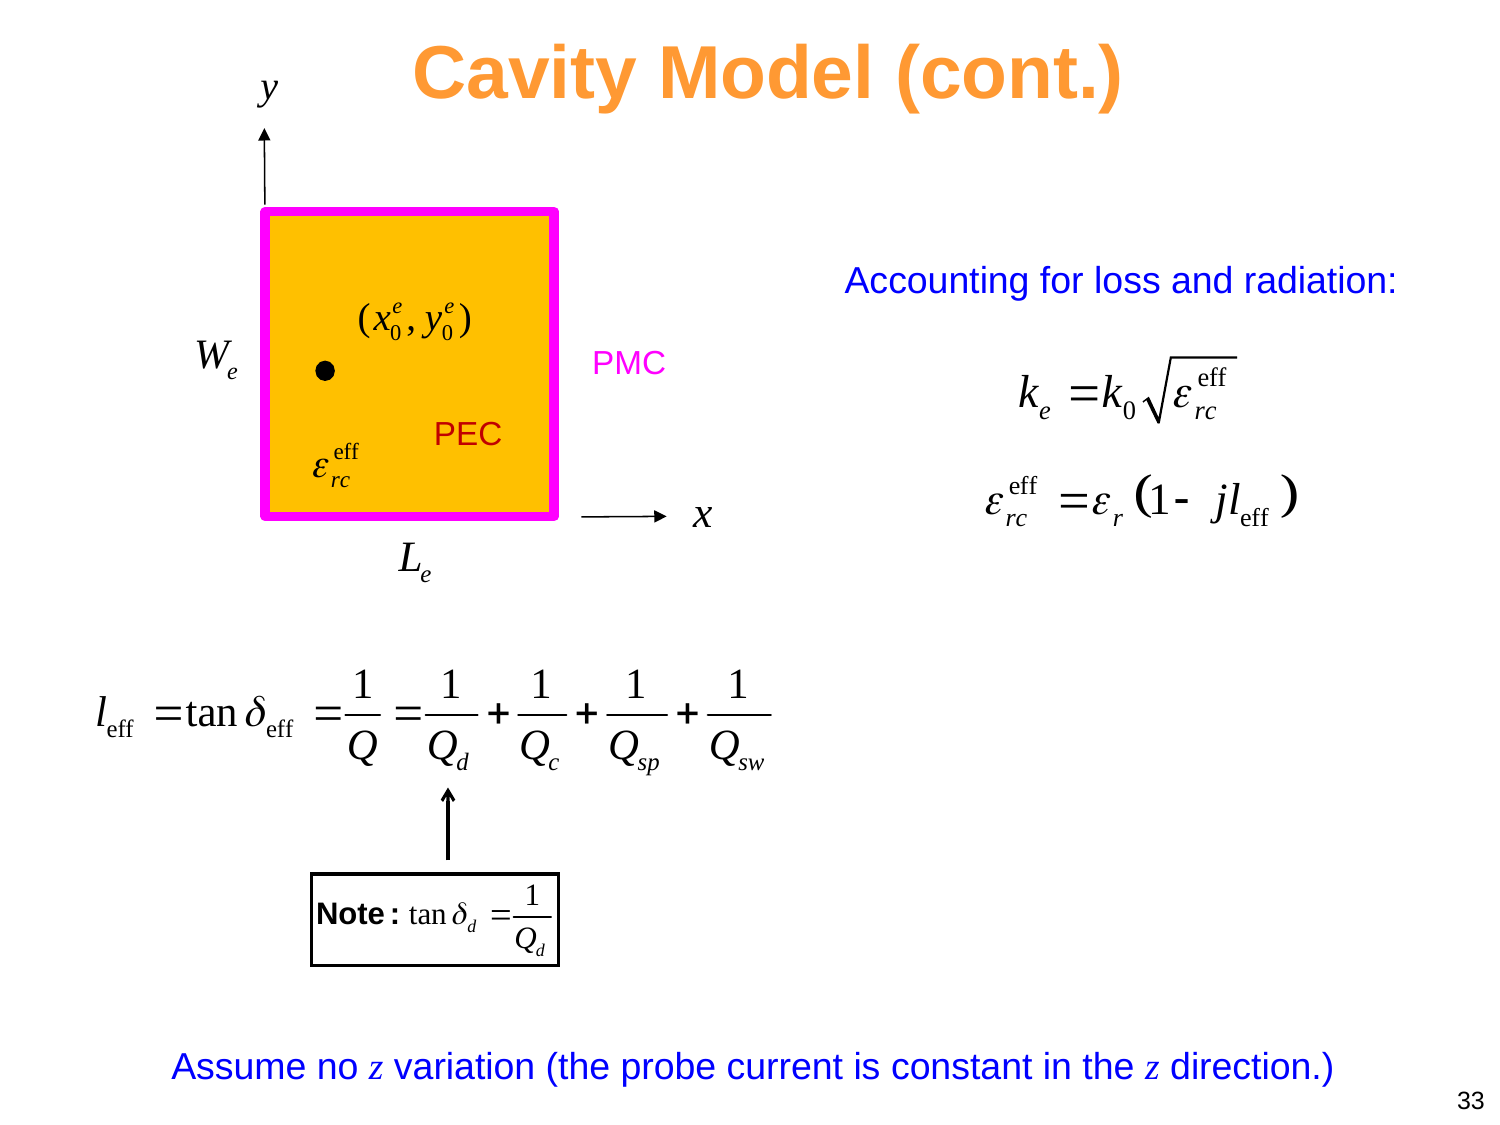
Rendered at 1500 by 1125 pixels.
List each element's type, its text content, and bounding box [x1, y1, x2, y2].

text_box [89, 657, 782, 784]
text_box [976, 465, 1302, 541]
slide_number 33 [1149, 1046, 1500, 1125]
text_box Accounting for loss and radiation: [829, 248, 1413, 309]
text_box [1011, 345, 1248, 435]
text_box Assume no z variation (the probe current is constant in the z direction.) [126, 1034, 1380, 1095]
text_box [191, 72, 721, 594]
title Cavity Model (cont.) [386, 26, 1151, 111]
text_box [312, 875, 557, 964]
